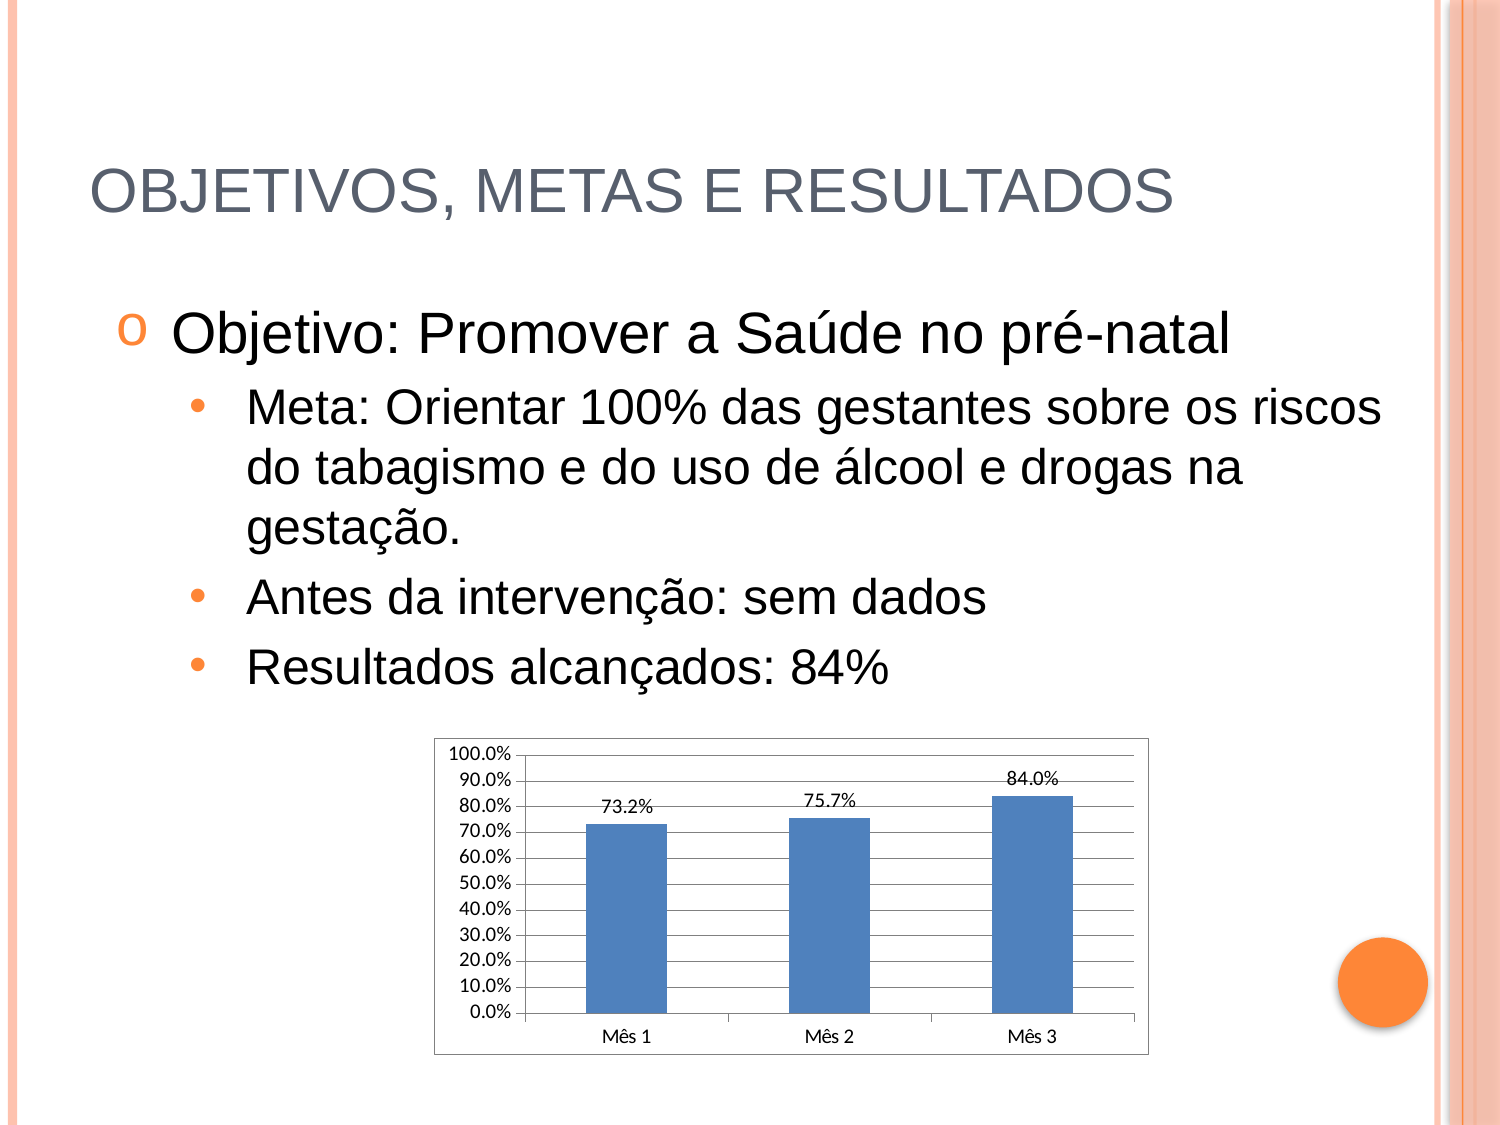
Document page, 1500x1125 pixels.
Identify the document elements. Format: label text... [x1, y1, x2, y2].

title Objetivos, metas e resultados [75, 45, 1300, 233]
chart [433, 737, 1149, 1056]
text_box Objetivo: Promover a Saúde no pré-natal Meta: Orientar 100% das gestantes sobre os riscos do tabagismo e do uso de álcool e drogas na gestação. Antes da intervenção: sem dados Resultados alcançados: 84% [99, 287, 1450, 1030]
list [75, 262, 1300, 1062]
